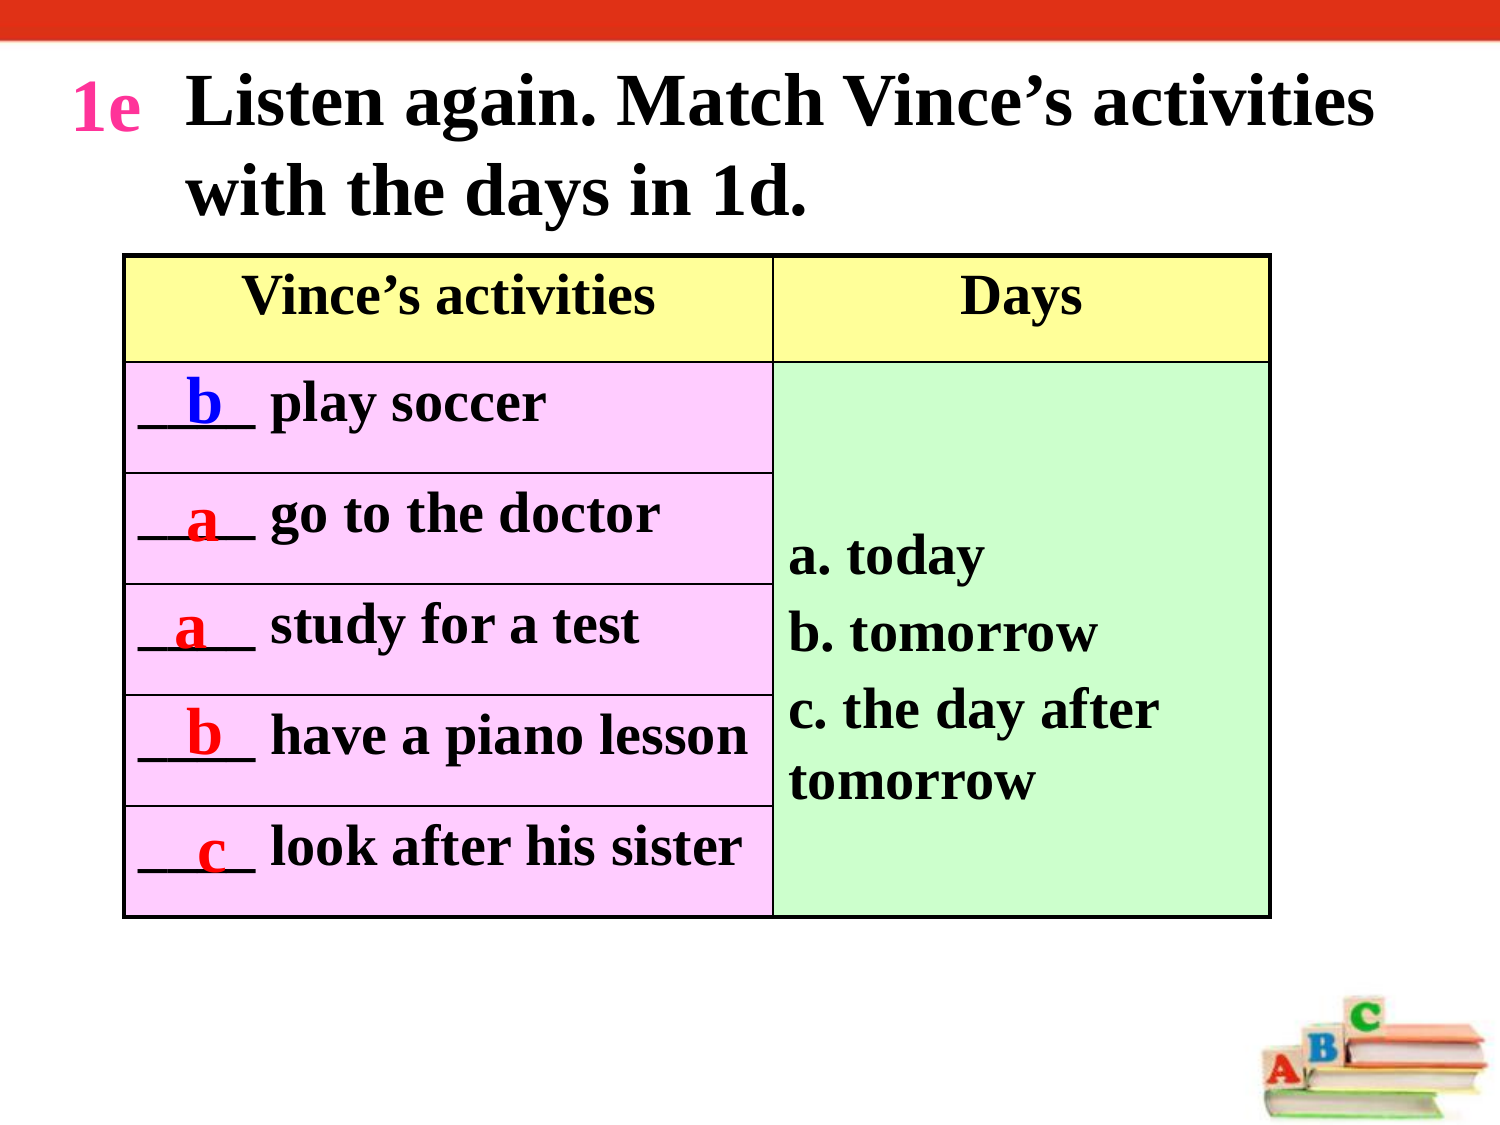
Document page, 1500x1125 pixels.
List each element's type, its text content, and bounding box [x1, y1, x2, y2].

table_cell ____ go to the doctor [126, 474, 772, 583]
text_box a [171, 467, 235, 563]
text_box Listen again. Match Vince’s activities with the days in 1d. [171, 42, 1447, 238]
table_cell ____ look after his sister [126, 807, 772, 915]
table_header Vince’s activities [126, 258, 772, 361]
table_cell ____ play soccer [126, 363, 772, 472]
table_cell a. today b. tomorrow c. the day after tomorrow [774, 363, 1268, 915]
text_box b [171, 680, 238, 776]
text_box c [183, 798, 243, 894]
text_box 1e [53, 54, 160, 150]
table_header Days [774, 258, 1268, 361]
table_cell ____ study for a test [126, 585, 772, 694]
table_cell ____ have a piano lesson [126, 696, 772, 805]
text_box a [159, 574, 243, 669]
picture [0, 0, 1500, 1125]
text_box b [171, 349, 238, 445]
